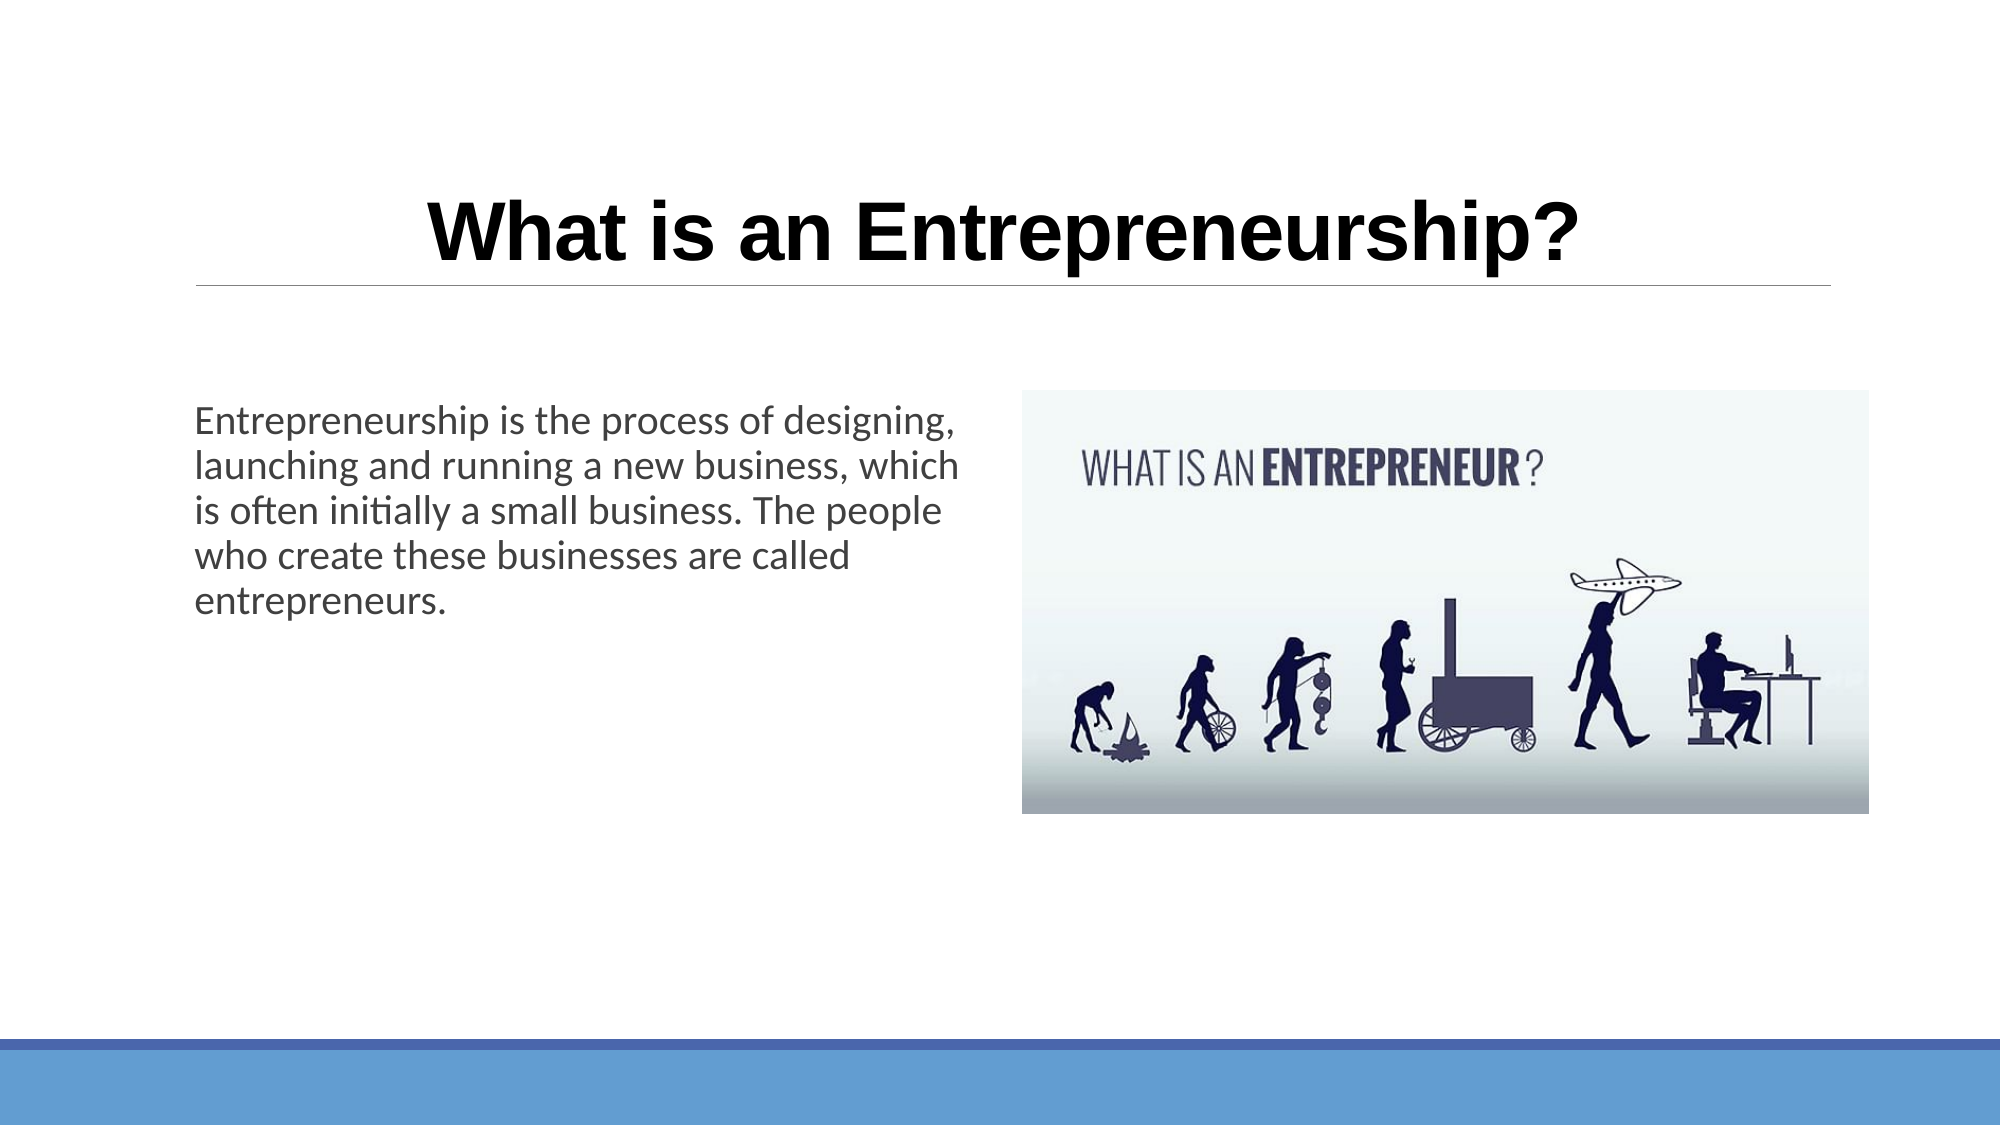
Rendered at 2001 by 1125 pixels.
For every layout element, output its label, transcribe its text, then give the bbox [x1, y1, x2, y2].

list Entrepreneurship is the process of designing, launching and running a new business, which is often initially a small business. The people who create these businesses are called entrepreneurs. [194, 390, 982, 912]
picture [1022, 390, 1870, 815]
title What is an Entrepreneurship? [180, 47, 1830, 285]
